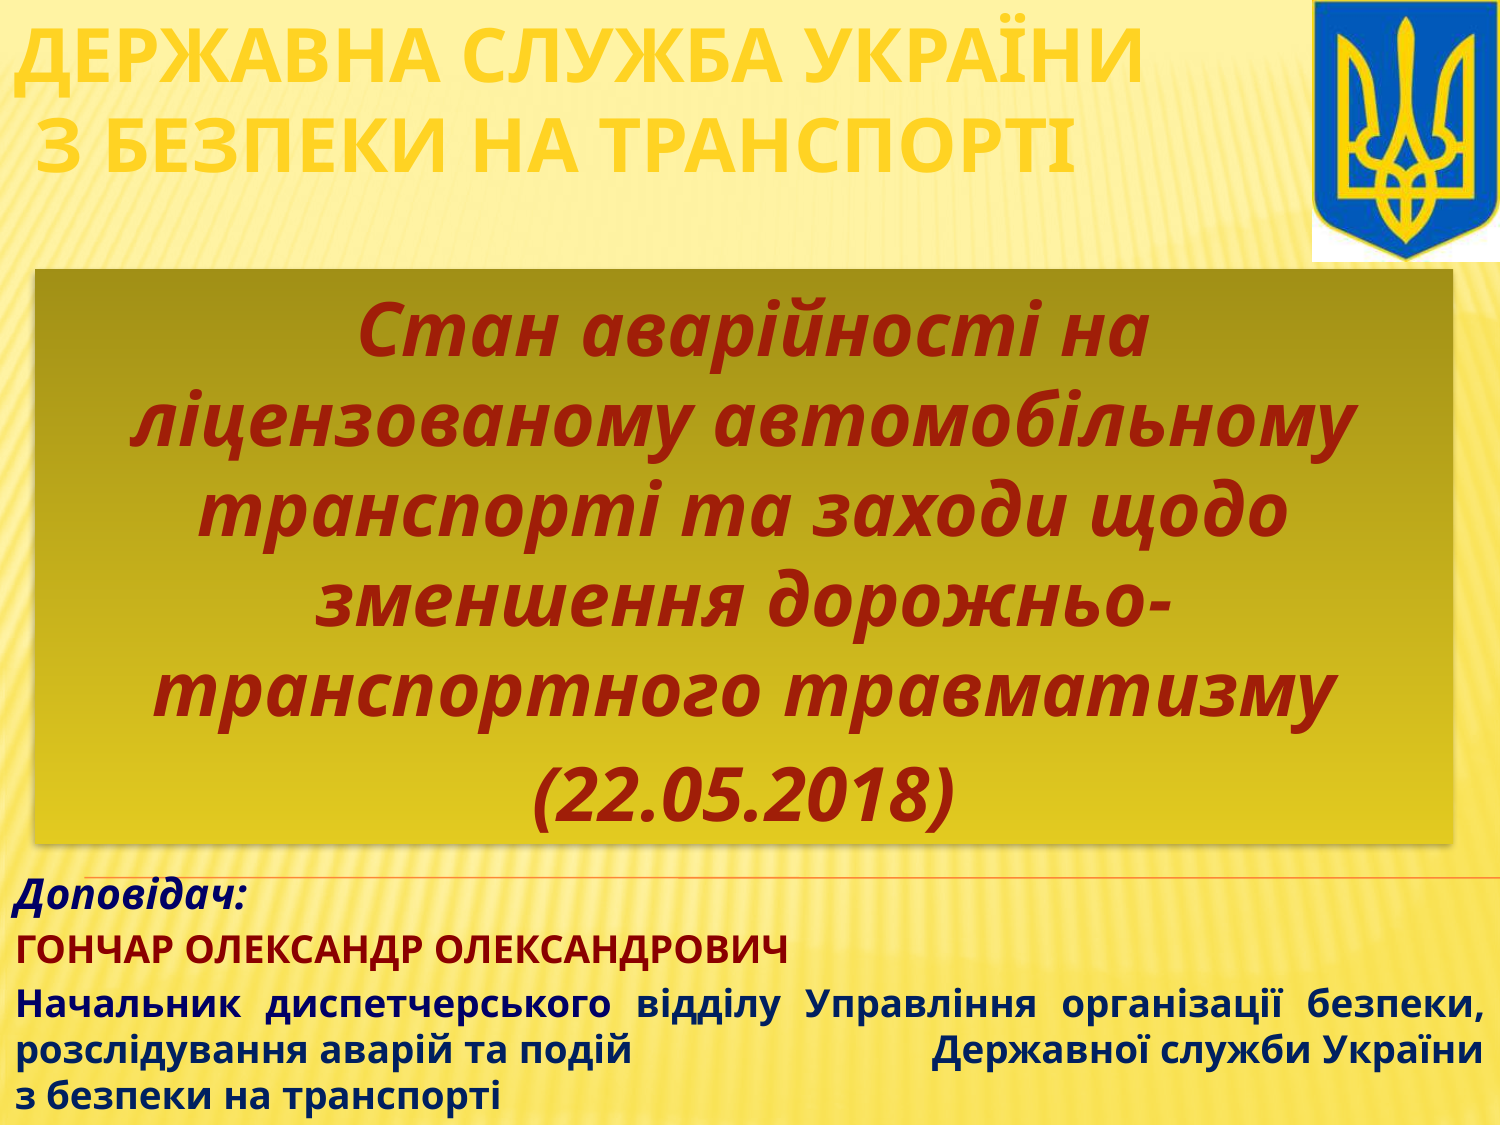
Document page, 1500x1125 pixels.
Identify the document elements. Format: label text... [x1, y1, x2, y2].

picture [1312, 0, 1500, 262]
text_box Доповідач: ГОНЧАР ОЛЕКСАНДР ОЛЕКСАНДРОВИЧ Начальник диспетчерського відділу Управління організації безпеки, розслідування аварій та подій Державної служби України з безпеки на транспорті [0, 855, 1500, 1125]
title ДЕРЖАВНА СЛУЖБА УКРАЇНИ З БЕЗПЕКИ НА ТРАНСПОРТІ [0, 0, 1310, 235]
subtitle Стан аварійності на ліцензованому автомобільному транспорті та заходи щодо зменшення дорожньо-транспортного травматизму (22.05.2018) [35, 269, 1454, 844]
